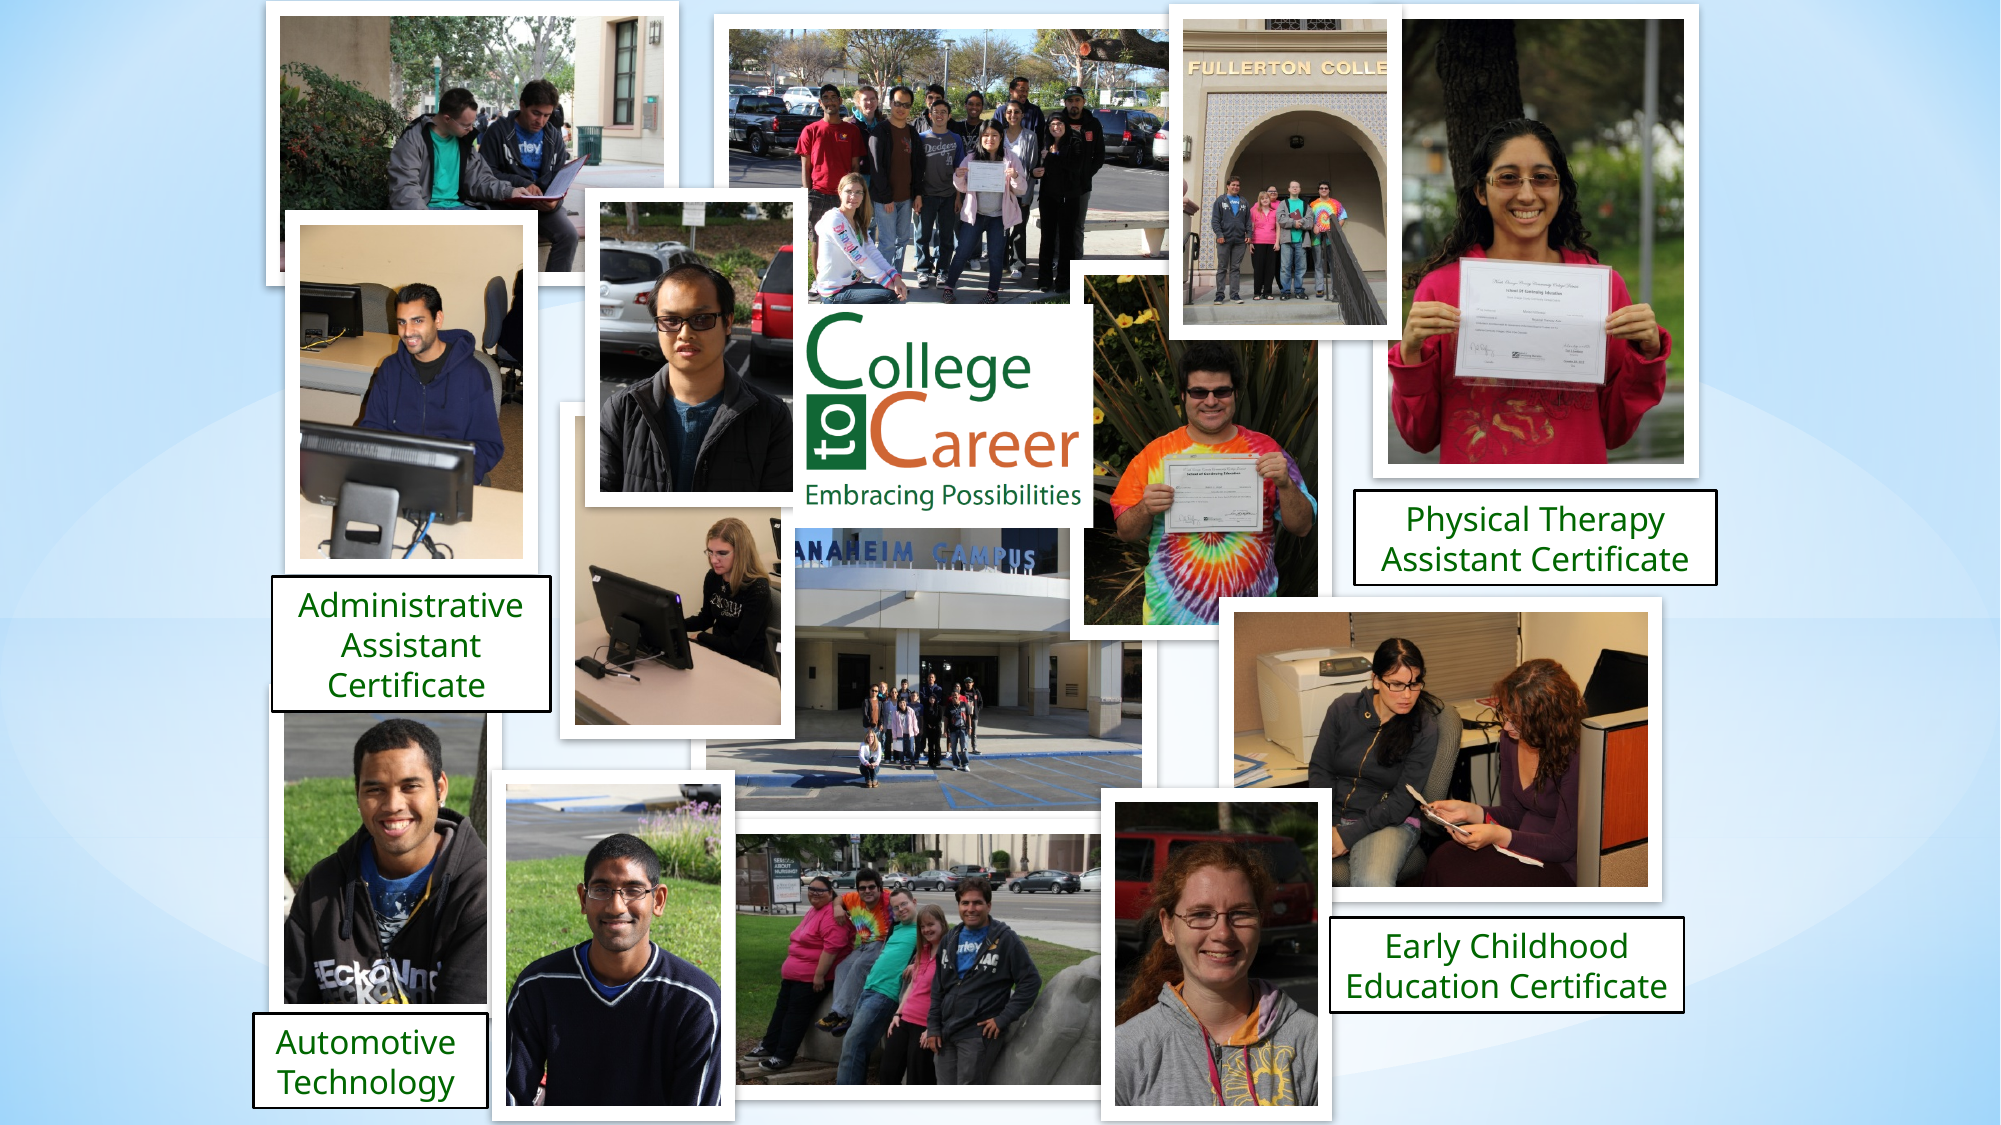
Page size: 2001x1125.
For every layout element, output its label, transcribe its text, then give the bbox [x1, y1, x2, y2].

text_box Automotive Technology [252, 1012, 486, 1109]
picture [283, 697, 488, 1005]
text_box Physical Therapy Assistant Certificate [1353, 489, 1718, 586]
picture [280, 15, 1685, 1107]
text_box Early Childhood Education Certificate [1329, 916, 1685, 1014]
picture [735, 833, 1113, 1086]
text_box Administrative Assistant Certificate [271, 575, 552, 713]
